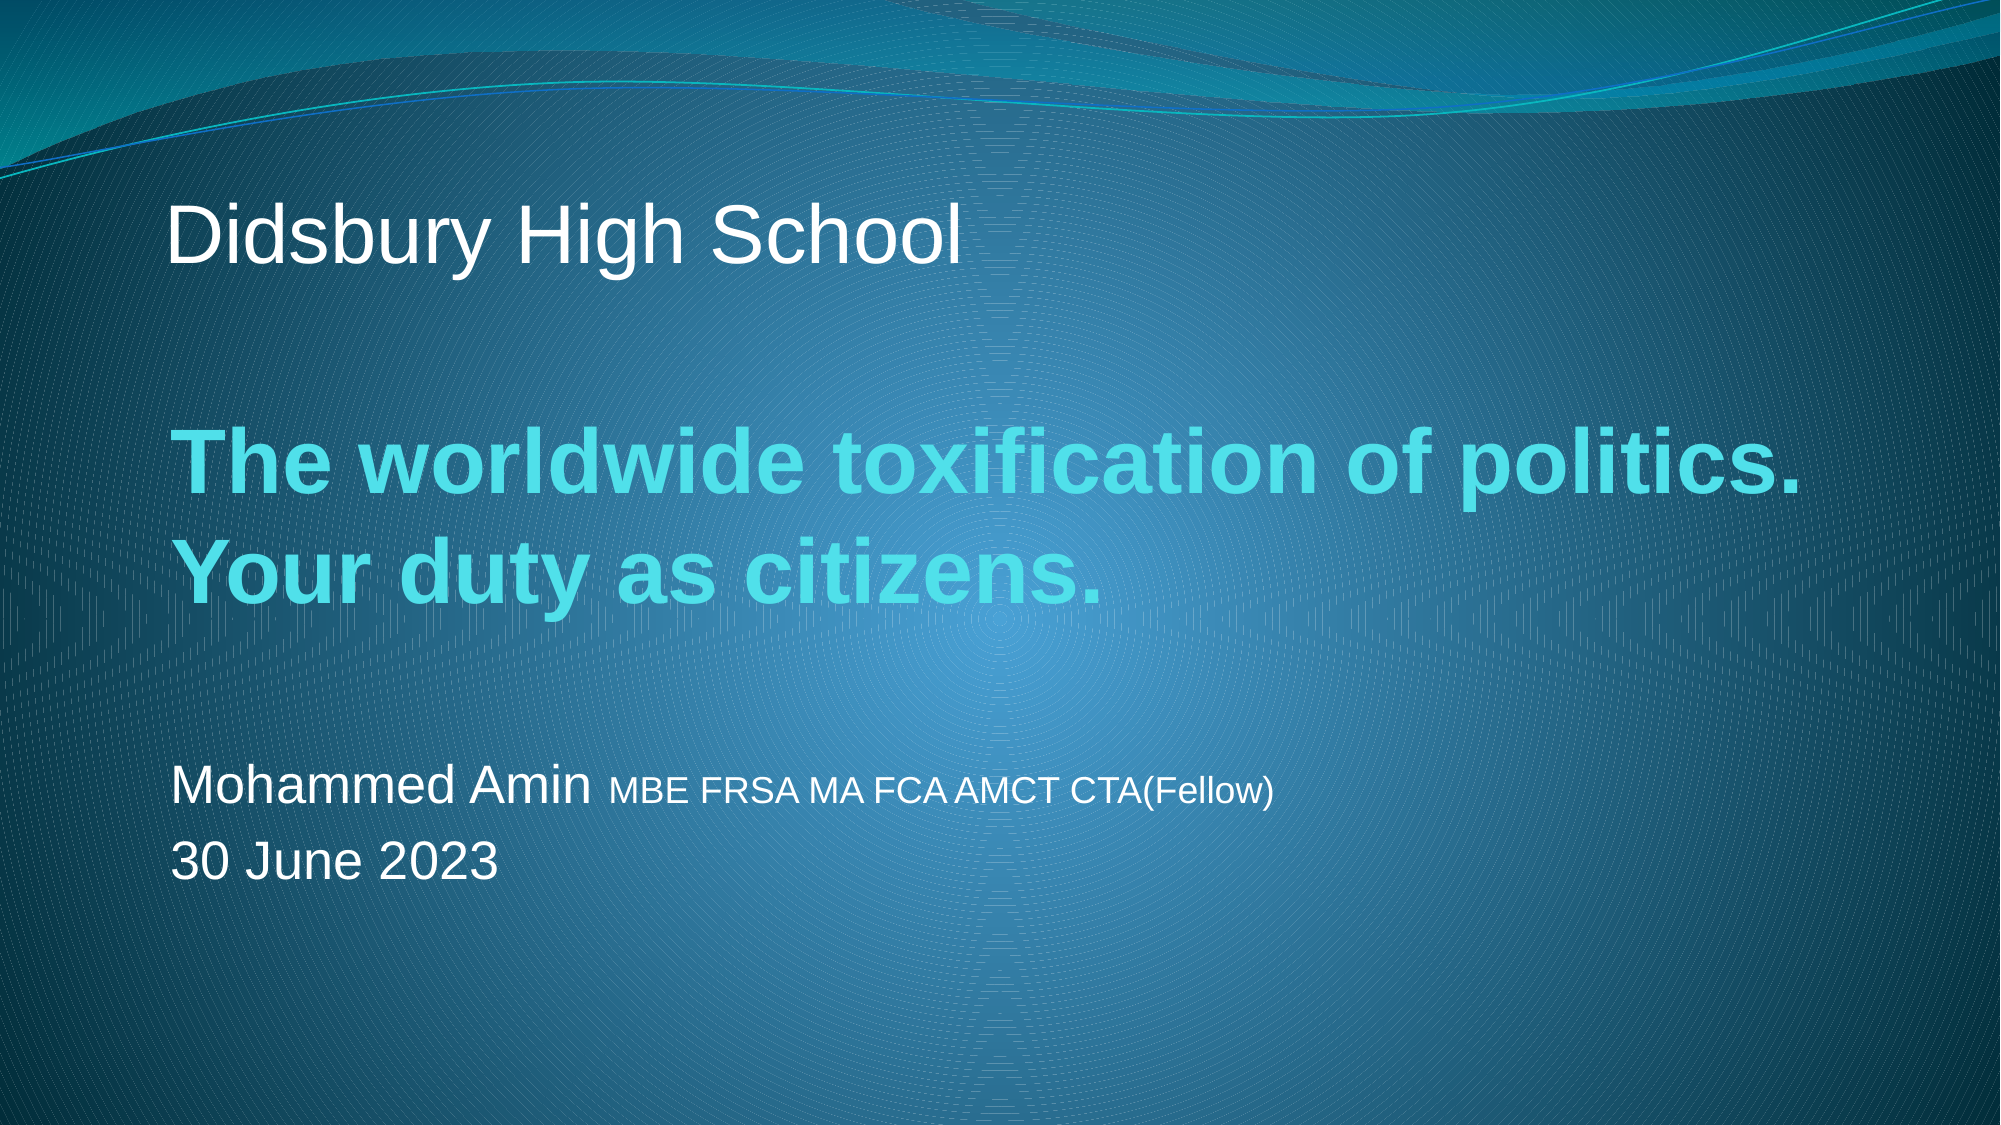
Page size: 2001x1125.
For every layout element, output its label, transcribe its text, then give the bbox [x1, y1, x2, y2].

title The worldwide toxification of politics. Your duty as citizens. [170, 345, 1935, 622]
text_box Didsbury High School [149, 172, 1690, 288]
subtitle Mohammed Amin MBE FRSA MA FCA AMCT CTA(Fellow) 30 June 2023 [170, 741, 1711, 931]
